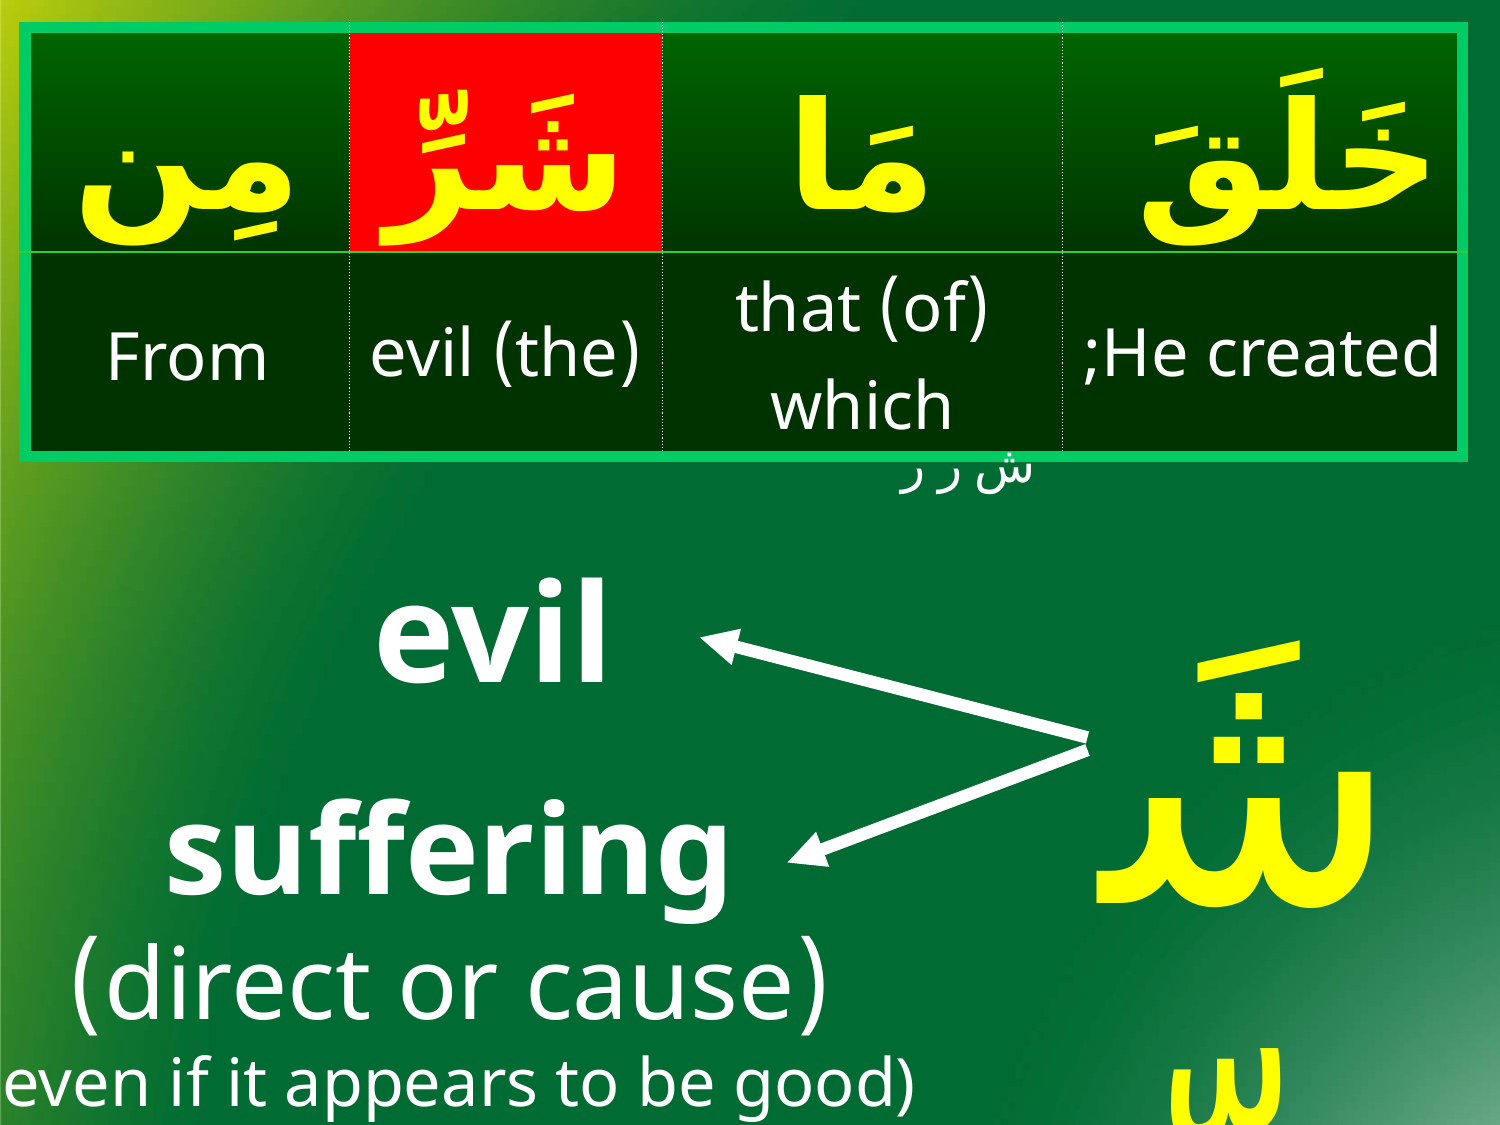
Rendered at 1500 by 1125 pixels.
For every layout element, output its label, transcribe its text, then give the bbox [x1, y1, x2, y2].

text_box suffering (direct or cause) (even if it appears to be good) [0, 762, 950, 950]
table_header مِن [31, 33, 350, 251]
picture [0, 0, 1500, 1125]
table_header مَا [662, 33, 1062, 251]
table_cell He created; [1062, 253, 1457, 451]
text_box ش ر ر [849, 424, 1088, 500]
text_box evil [212, 537, 775, 762]
table_cell (of) that which [662, 253, 1062, 451]
table_cell From [31, 253, 350, 451]
table_header شَرِّ [350, 33, 662, 251]
table_cell (the) evil [350, 253, 662, 451]
list شَرِّ [1024, 537, 1476, 888]
table_header خَلَقَ [1062, 33, 1457, 251]
picture [775, 658, 1024, 801]
text_box [699, 634, 1088, 738]
